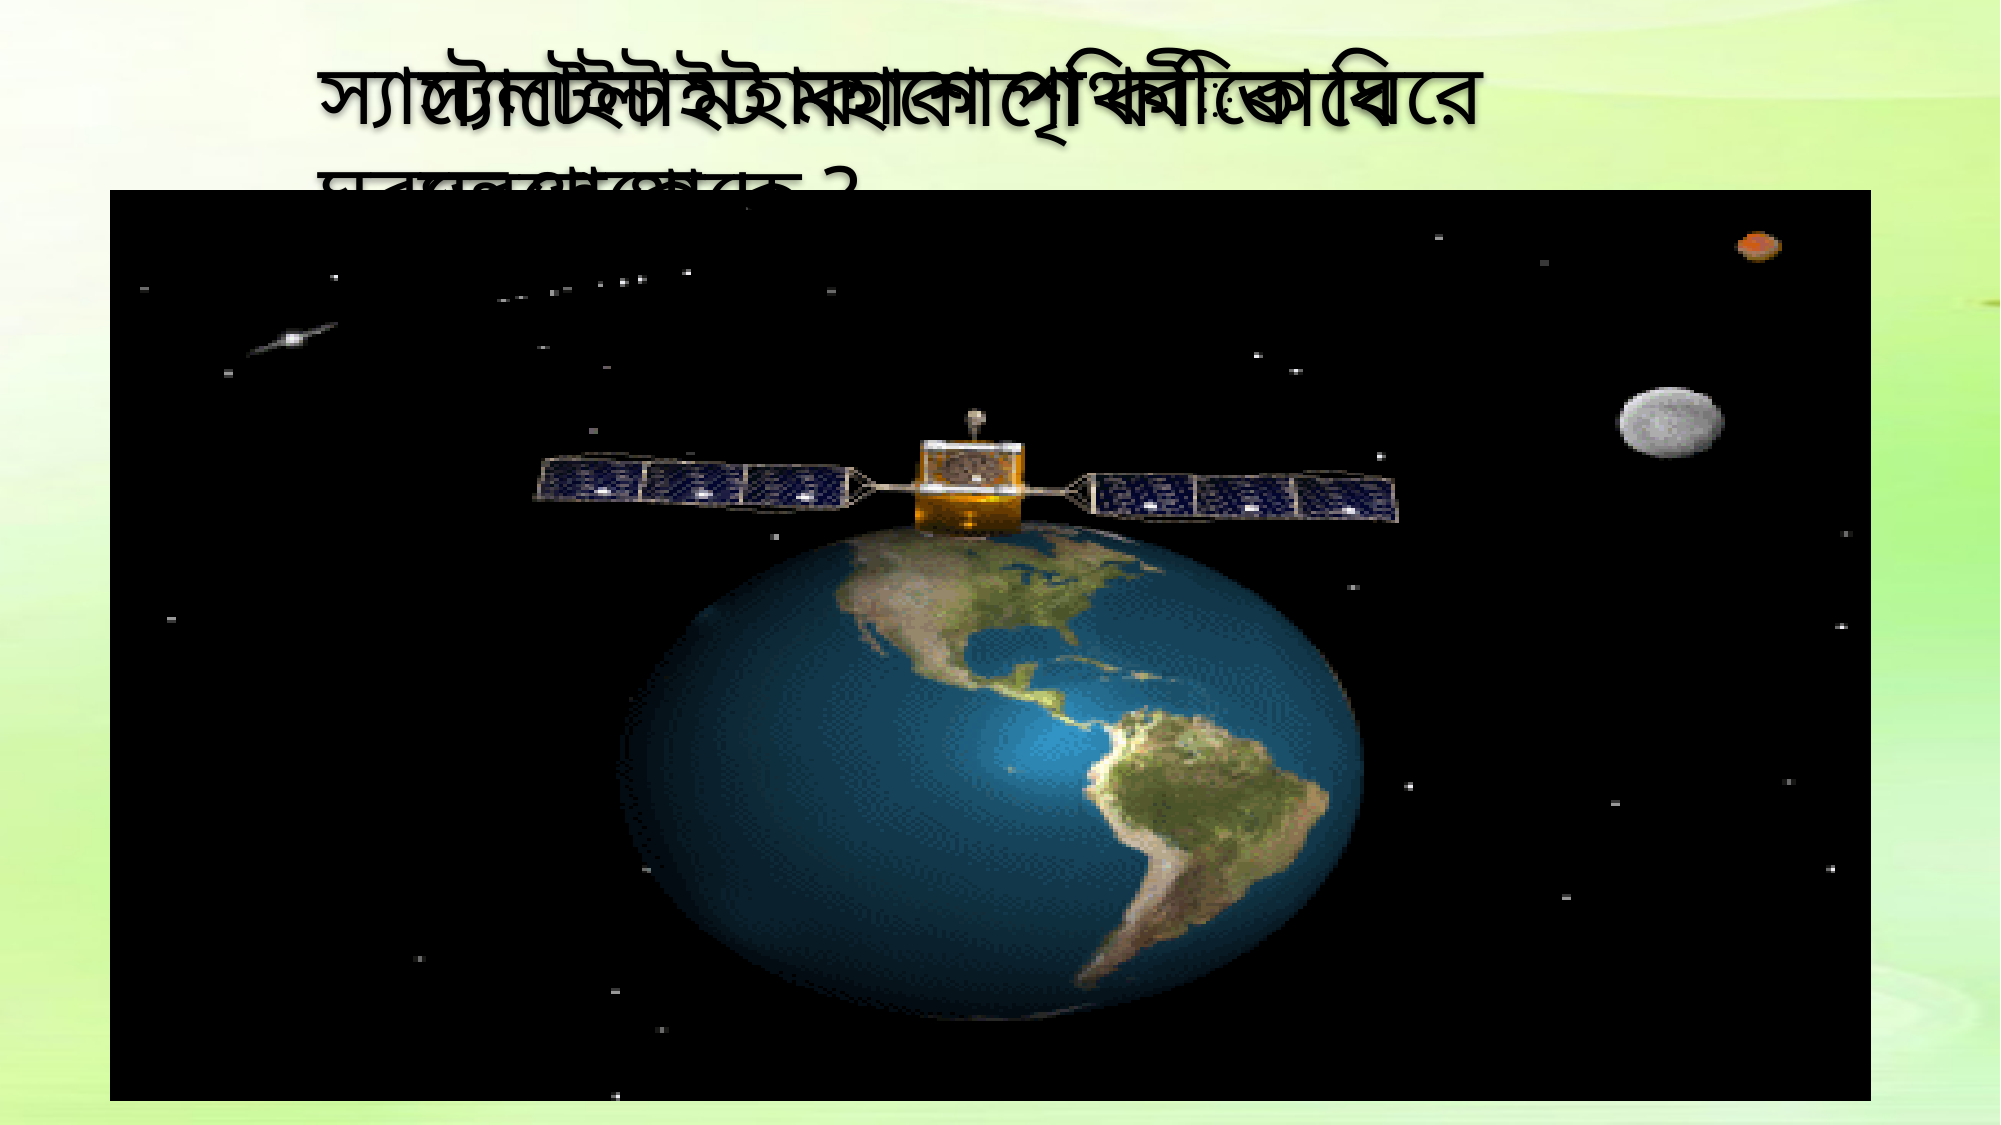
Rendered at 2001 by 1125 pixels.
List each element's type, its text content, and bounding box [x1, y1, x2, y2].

picture [0, 0, 2001, 1125]
text_box স্যাটেলাইট মহাকাশে পৃথিবীকে ঘিরে ঘুরতে থাকে । [303, 33, 1706, 188]
